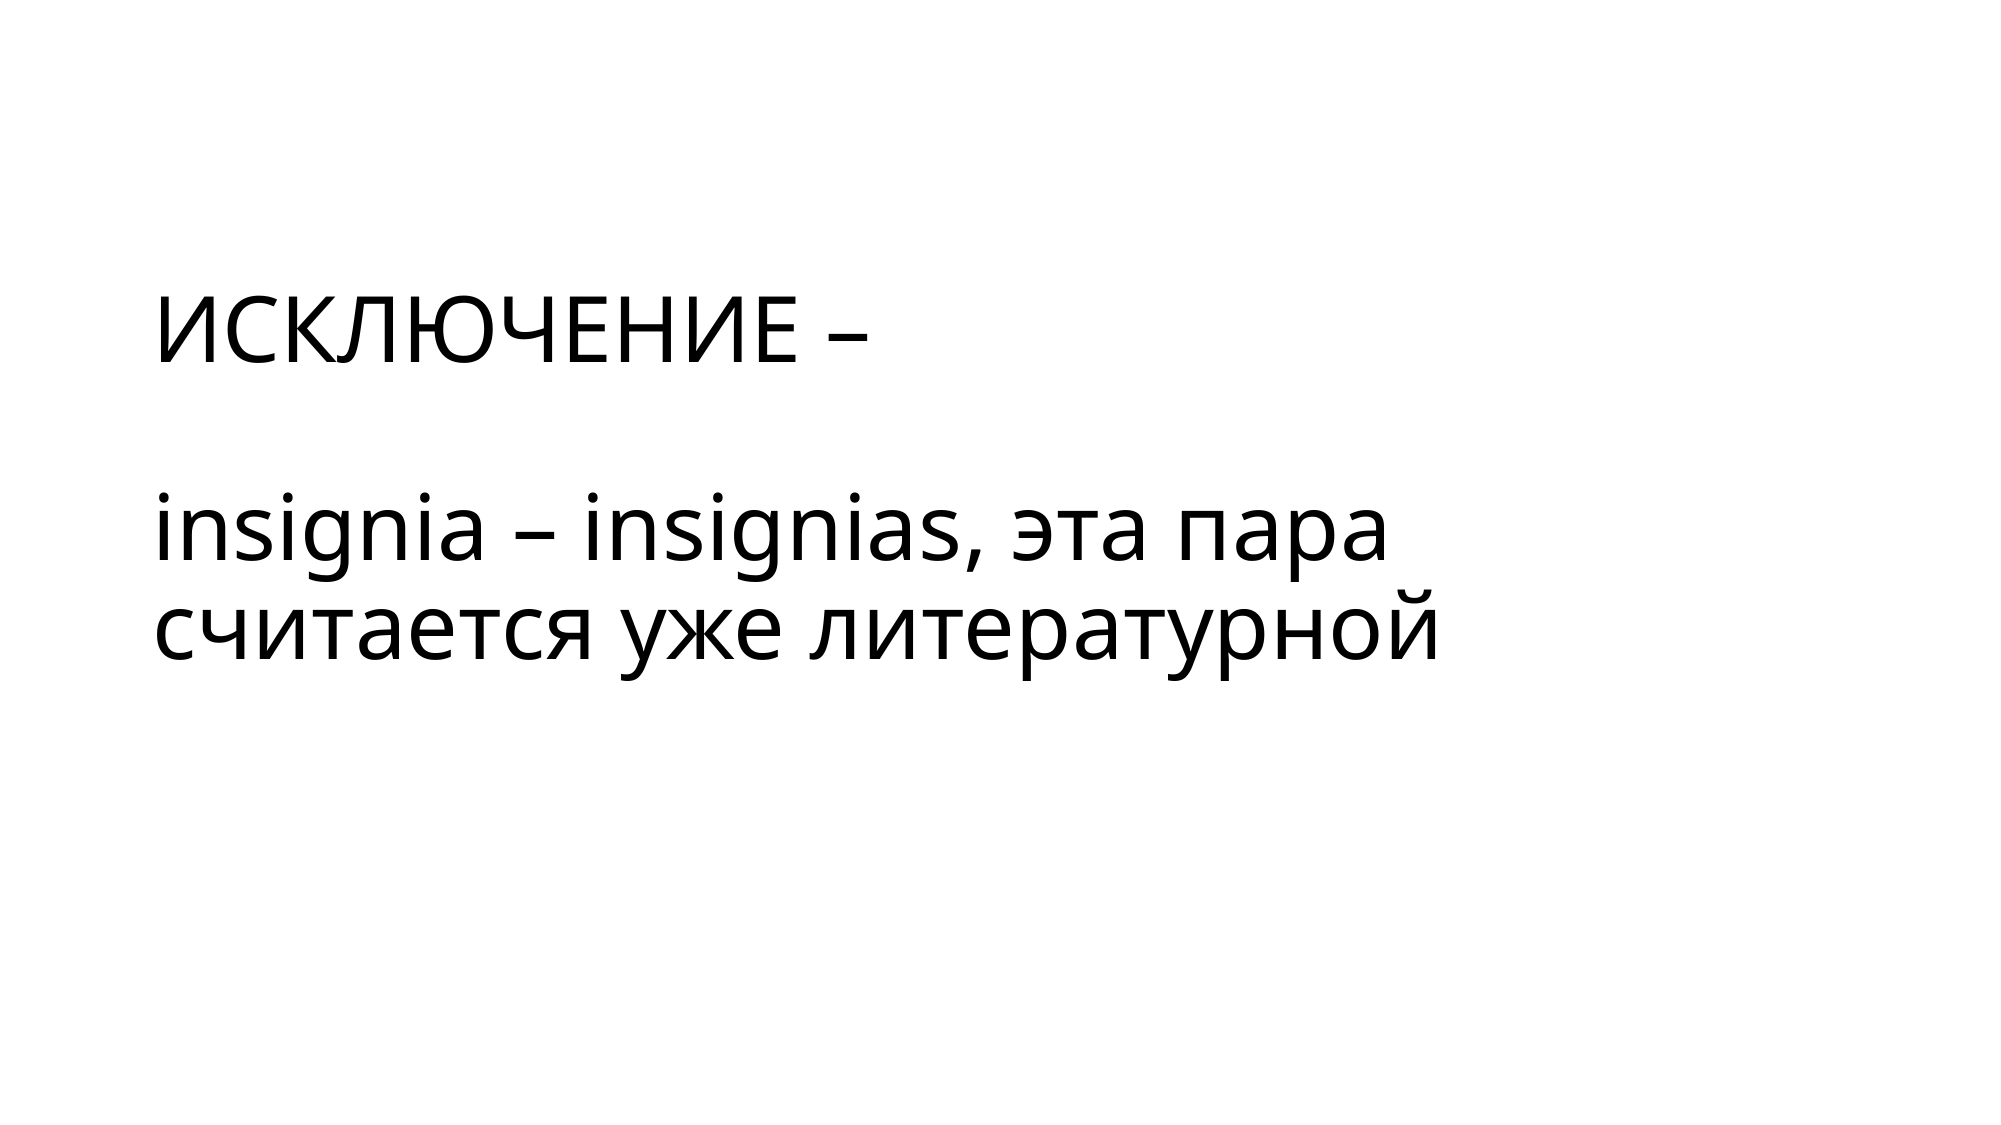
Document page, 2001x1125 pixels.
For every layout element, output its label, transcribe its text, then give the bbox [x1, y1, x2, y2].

title ИСКЛЮЧЕНИЕ – insignia – insignias, эта пара считается уже литературной [137, 59, 1863, 1013]
